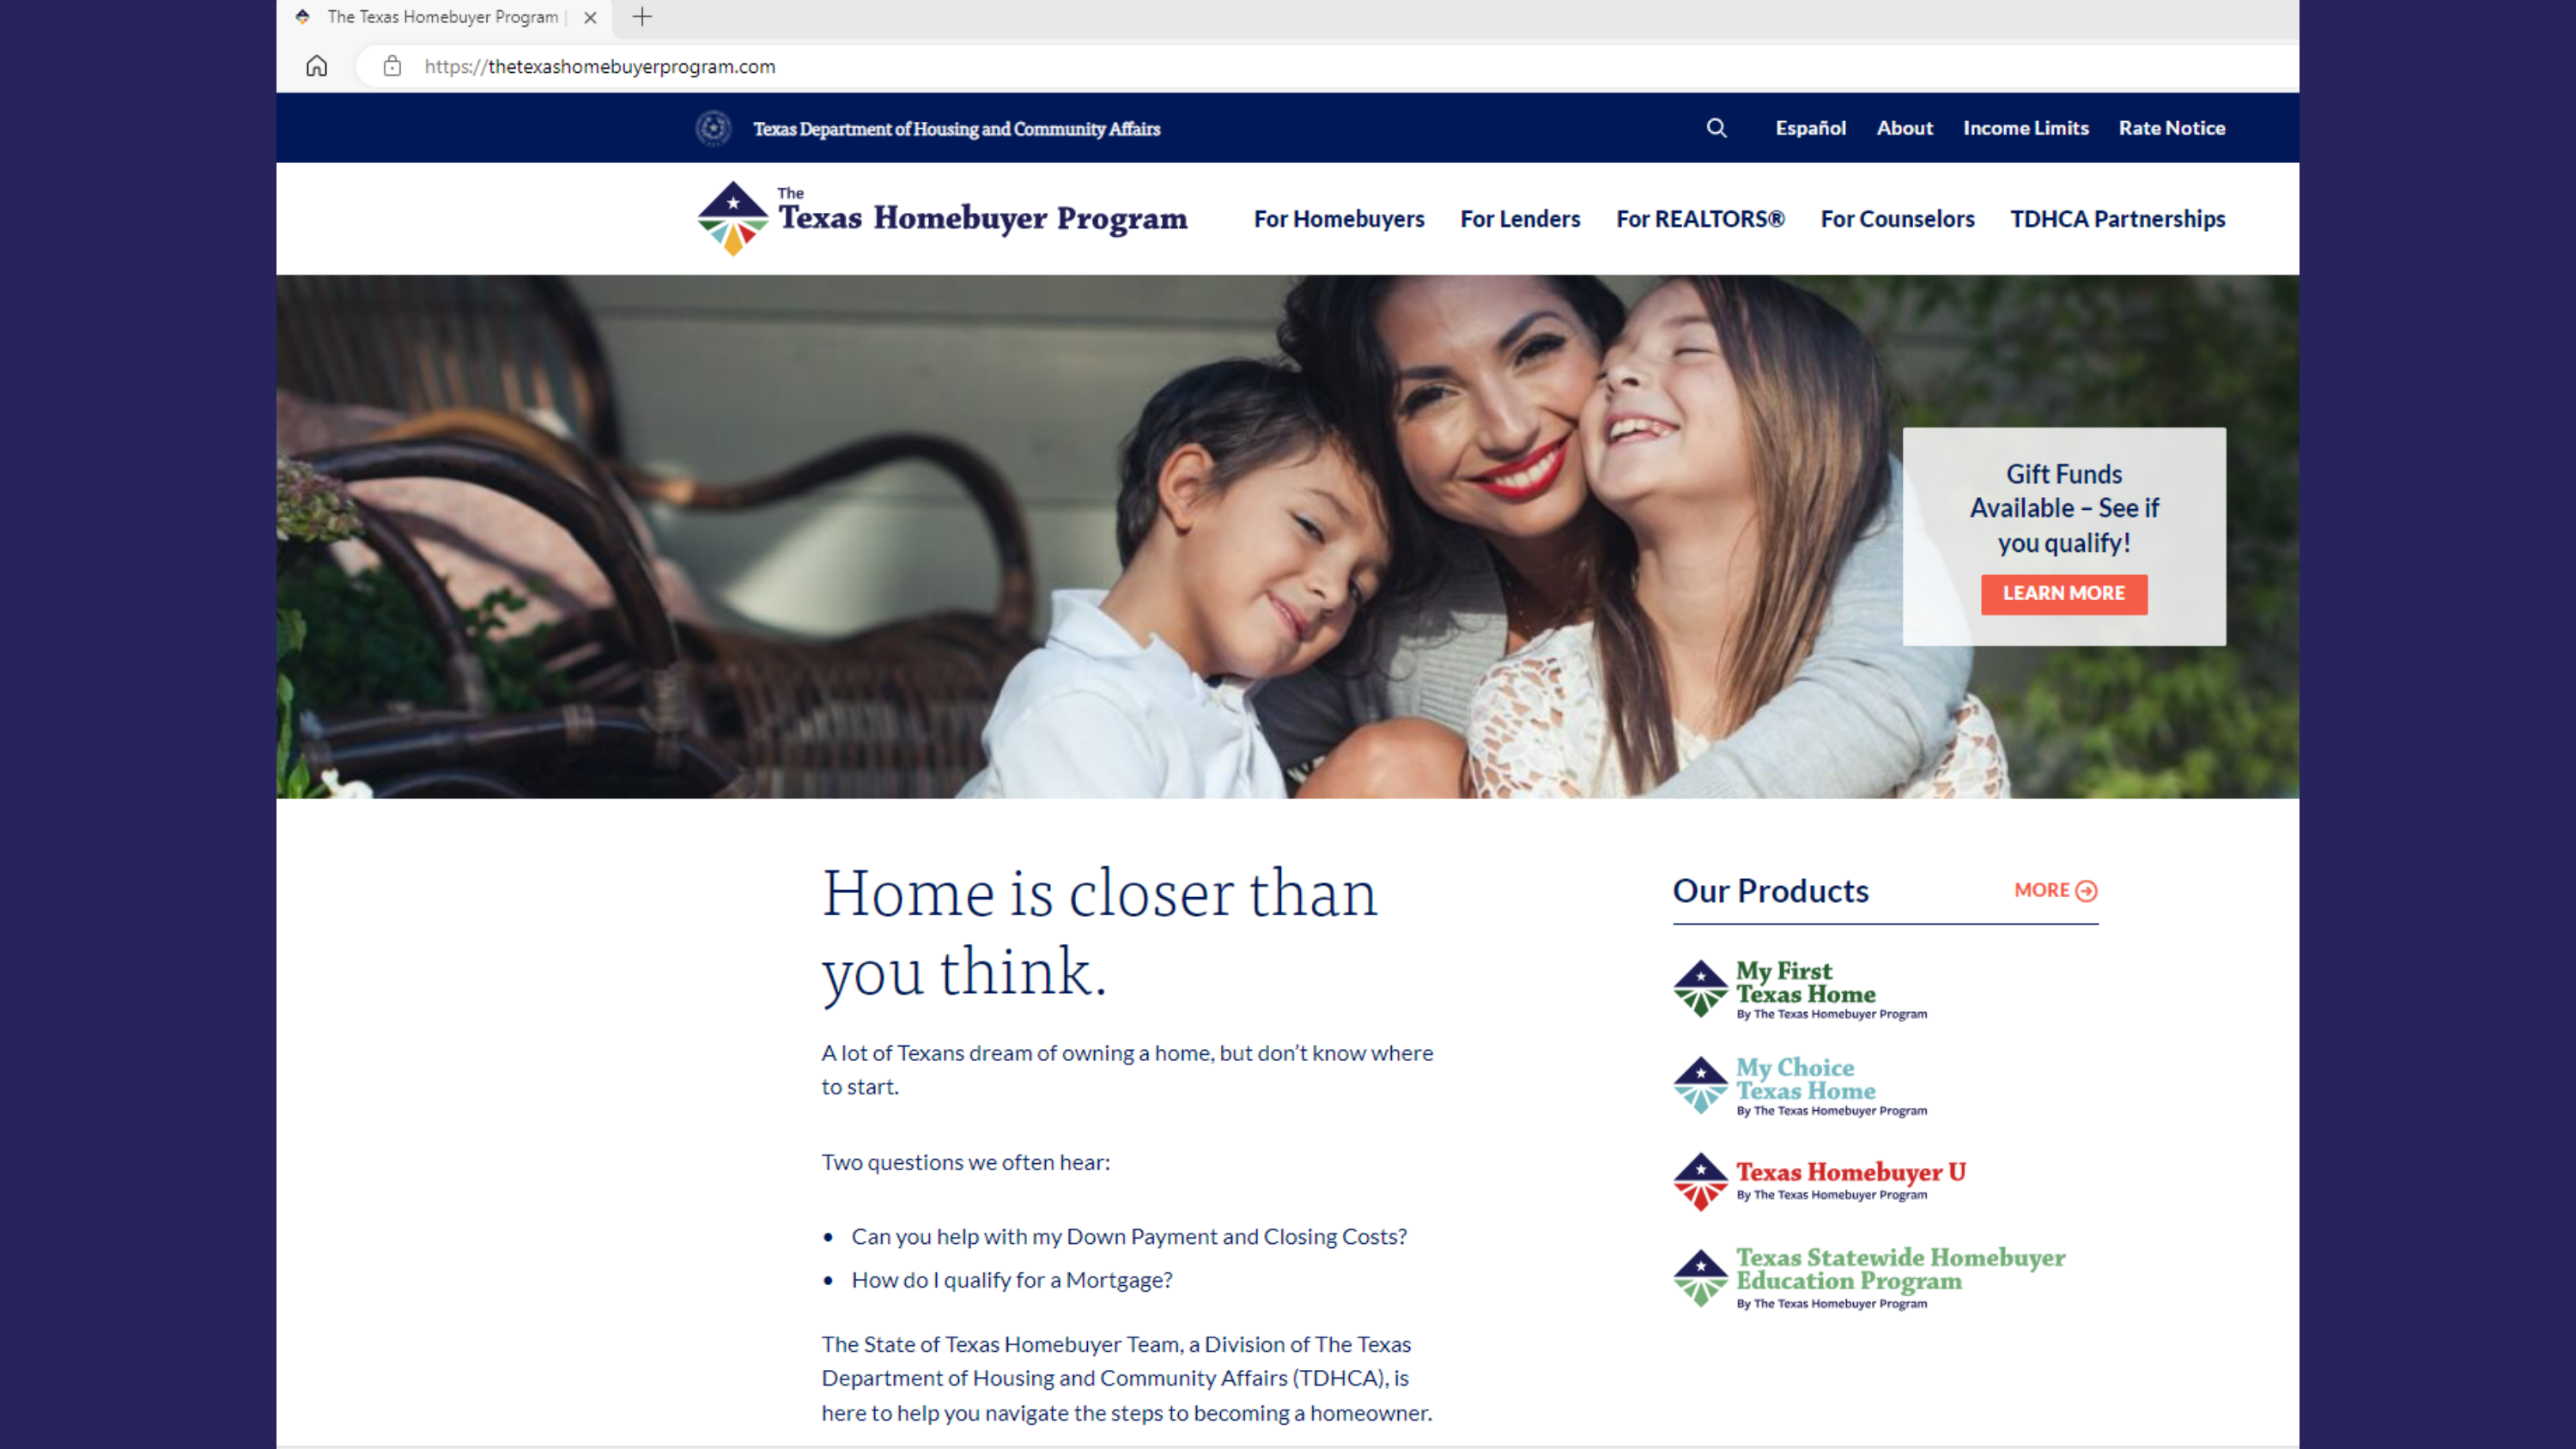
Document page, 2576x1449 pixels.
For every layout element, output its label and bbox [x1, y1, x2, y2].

text_box [276, 0, 2300, 1449]
